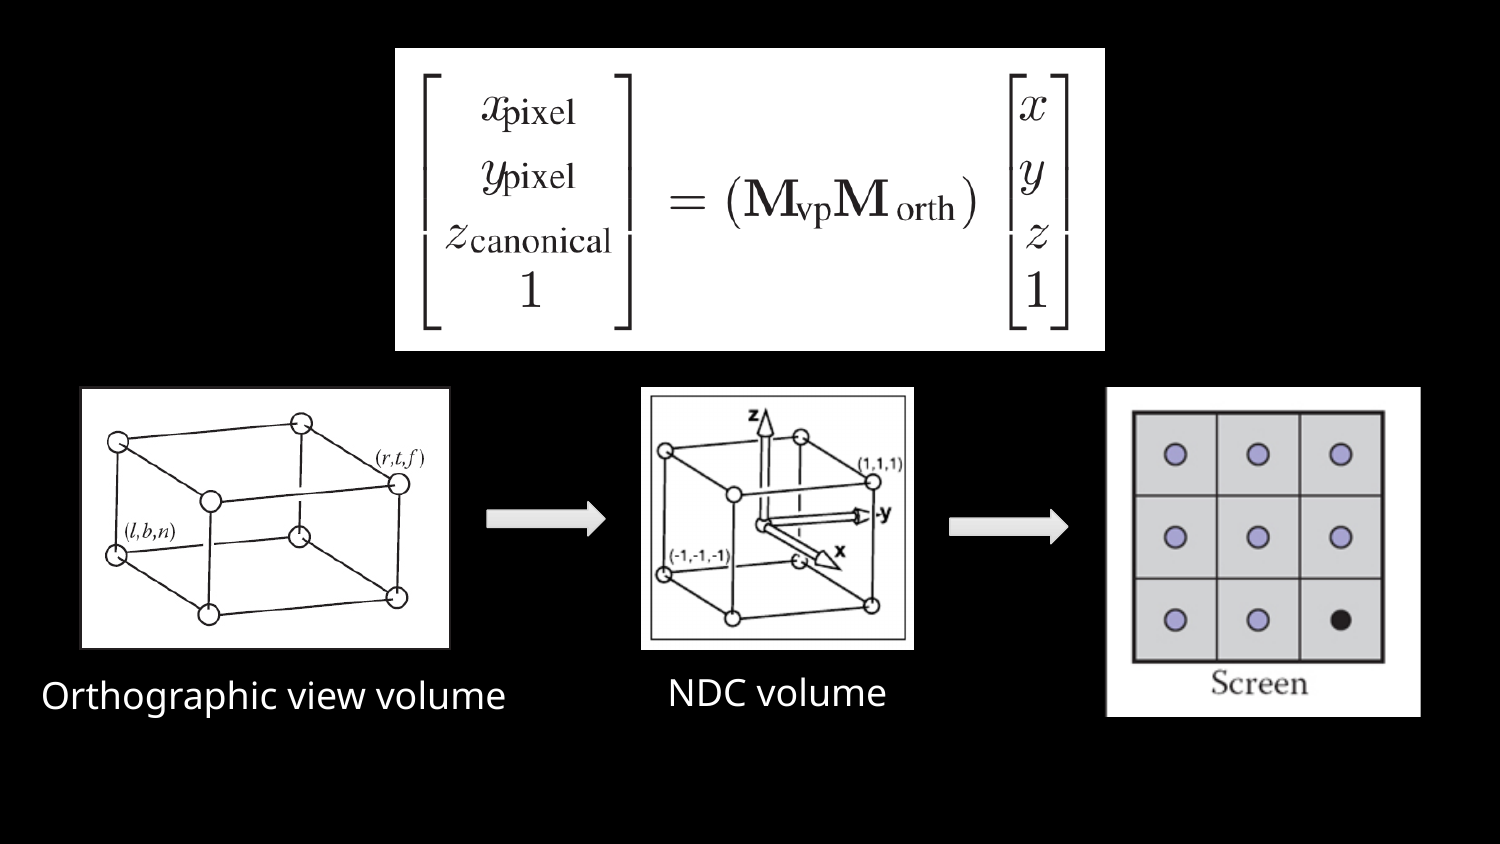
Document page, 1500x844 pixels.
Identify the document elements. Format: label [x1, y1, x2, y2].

picture [395, 48, 1105, 351]
text_box [78, 385, 1421, 717]
